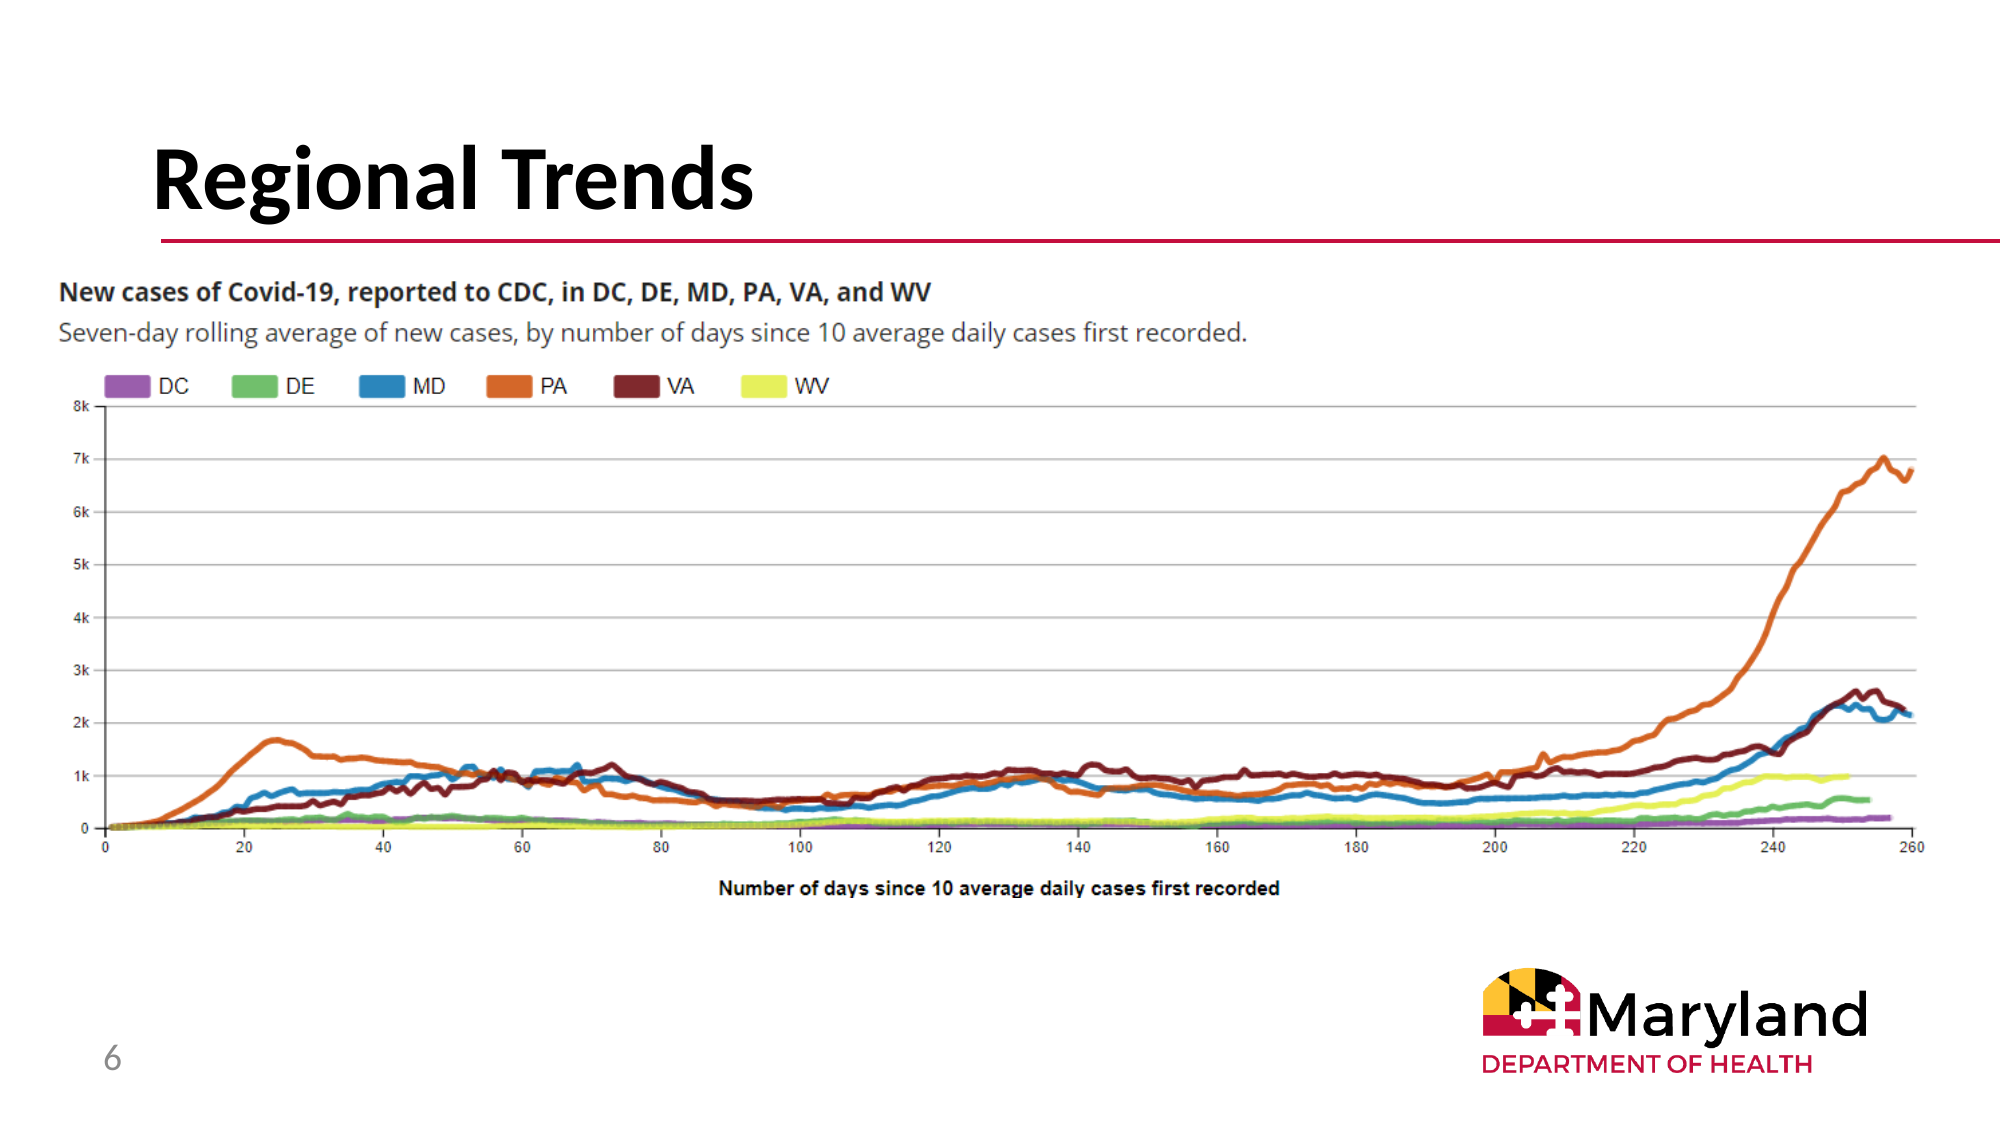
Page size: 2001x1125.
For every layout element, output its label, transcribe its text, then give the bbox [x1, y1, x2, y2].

picture [40, 268, 1960, 899]
picture [1473, 958, 1866, 1073]
slide_number 6 [88, 1025, 178, 1086]
title Regional Trends [137, 97, 1863, 262]
